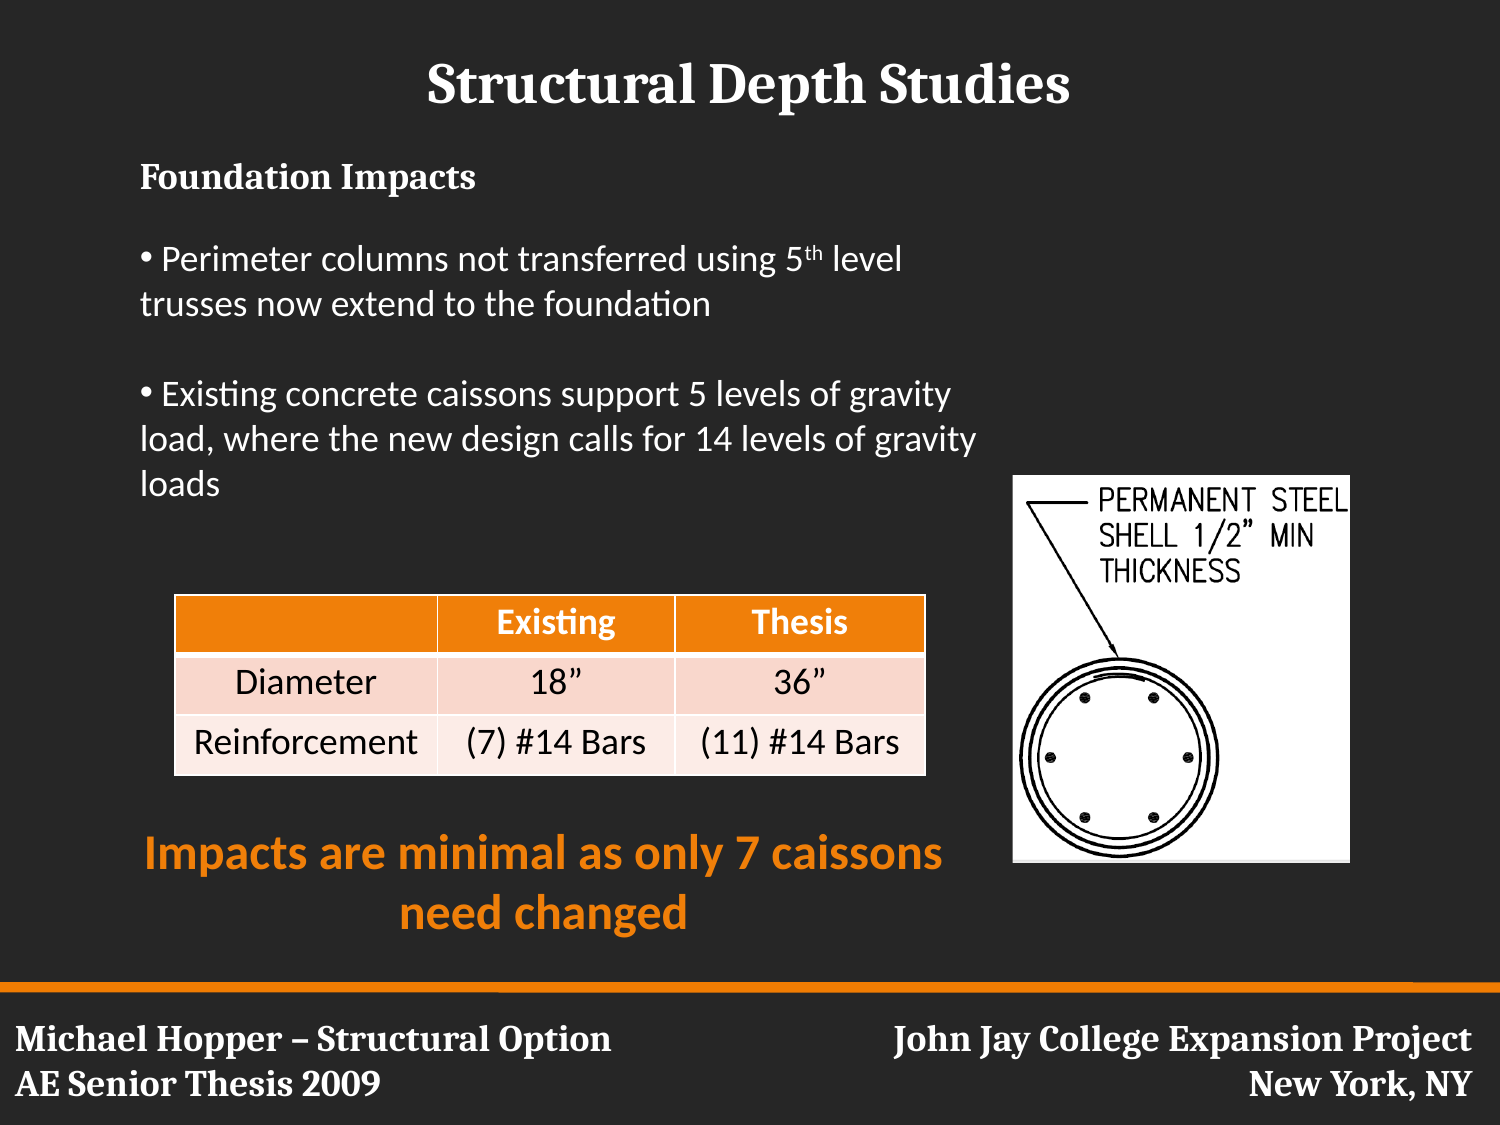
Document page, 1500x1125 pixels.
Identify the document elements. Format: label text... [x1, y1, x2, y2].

table_cell (7) #14 Bars [438, 716, 674, 774]
table_header Existing [438, 596, 674, 652]
picture [1012, 475, 1351, 863]
text_box John Jay College Expansion Project New York, NY [699, 1006, 1488, 1112]
table_cell (11) #14 Bars [676, 716, 924, 774]
text_box Impacts are minimal as only 7 caissons need changed [112, 812, 975, 948]
table_header [176, 596, 437, 652]
table_cell Reinforcement [176, 716, 437, 774]
table_cell 36” [676, 658, 924, 714]
table_header Thesis [676, 596, 924, 652]
text_box Foundation Impacts [125, 99, 988, 226]
table_cell Diameter [176, 658, 437, 714]
text_box Perimeter columns not transferred using 5th level trusses now extend to the foundation Existing concrete caissons support 5 levels of gravity load, where the new design calls for 14 levels of gravity loads [125, 226, 1000, 512]
table_cell 18” [438, 658, 674, 714]
text_box Structural Depth Studies [131, 37, 1369, 123]
text_box Michael Hopper – Structural Option AE Senior Thesis 2009 [0, 1006, 699, 1112]
